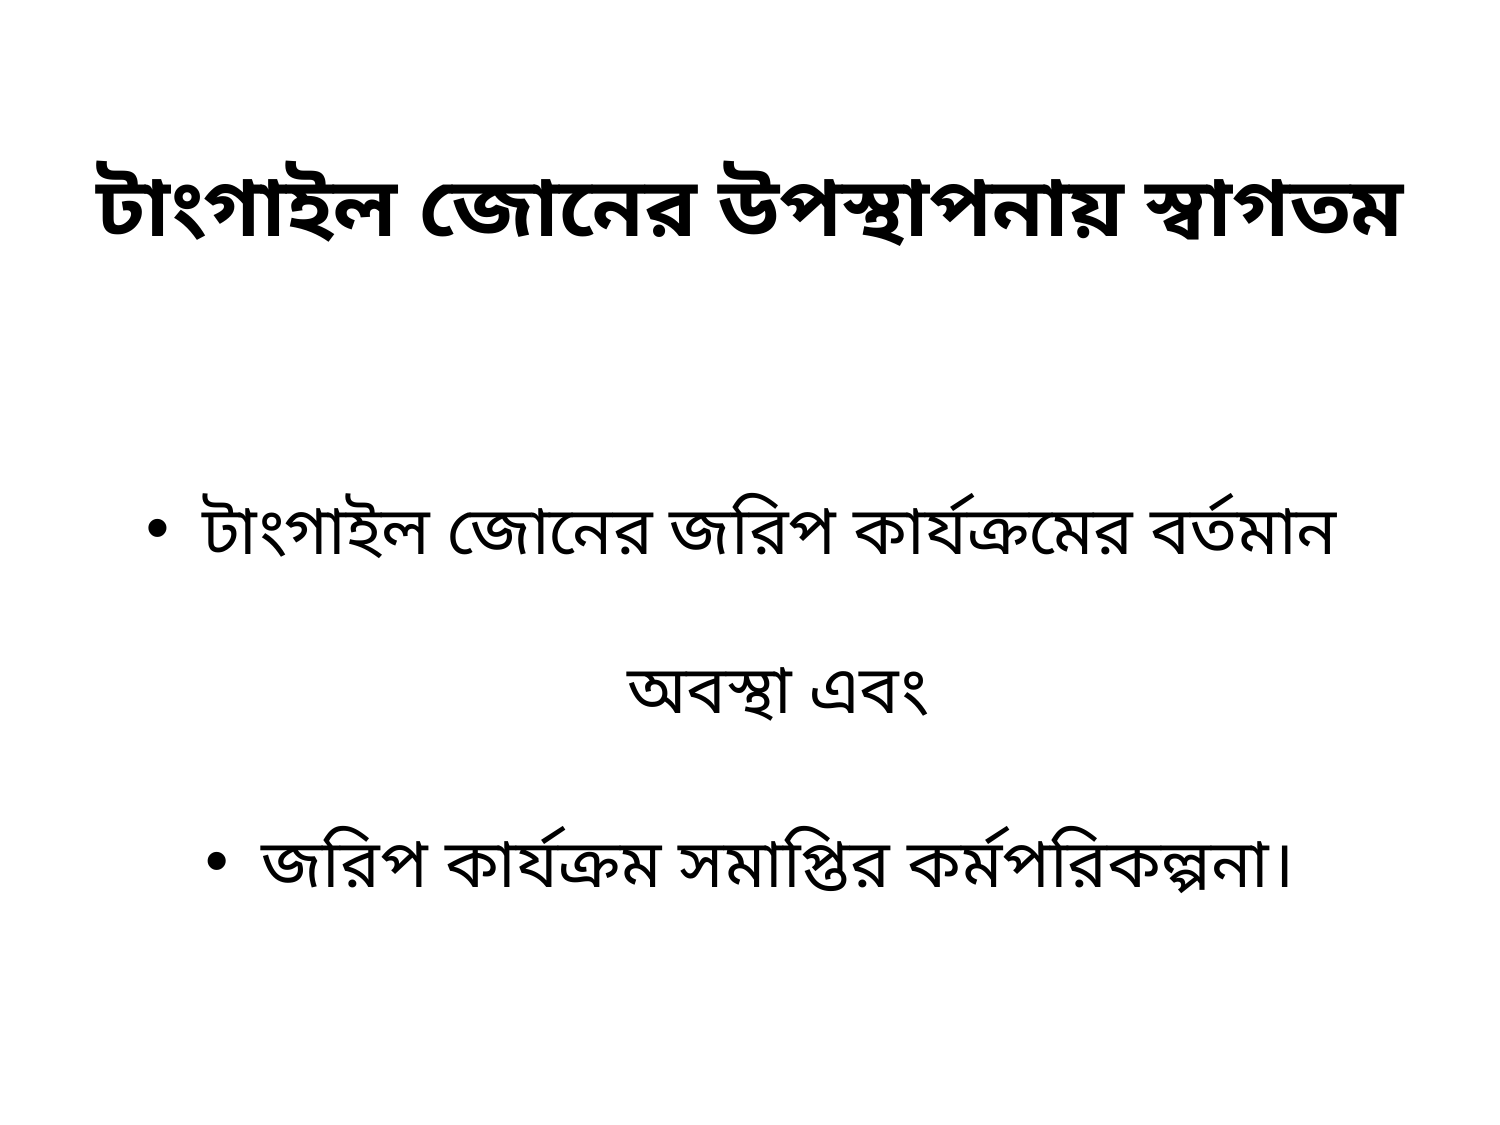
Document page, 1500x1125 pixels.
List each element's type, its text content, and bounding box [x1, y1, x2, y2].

list টাংগাইল জোনের জরিপ কার্যক্রমের বর্তমান অবস্থা এবং জরিপ কার্যক্রম সমাপ্তির কর্মপরিকল্পনা। [75, 399, 1425, 1005]
title টাংগাইল জোনের উপস্থাপনায় স্বাগতম [75, 45, 1425, 363]
